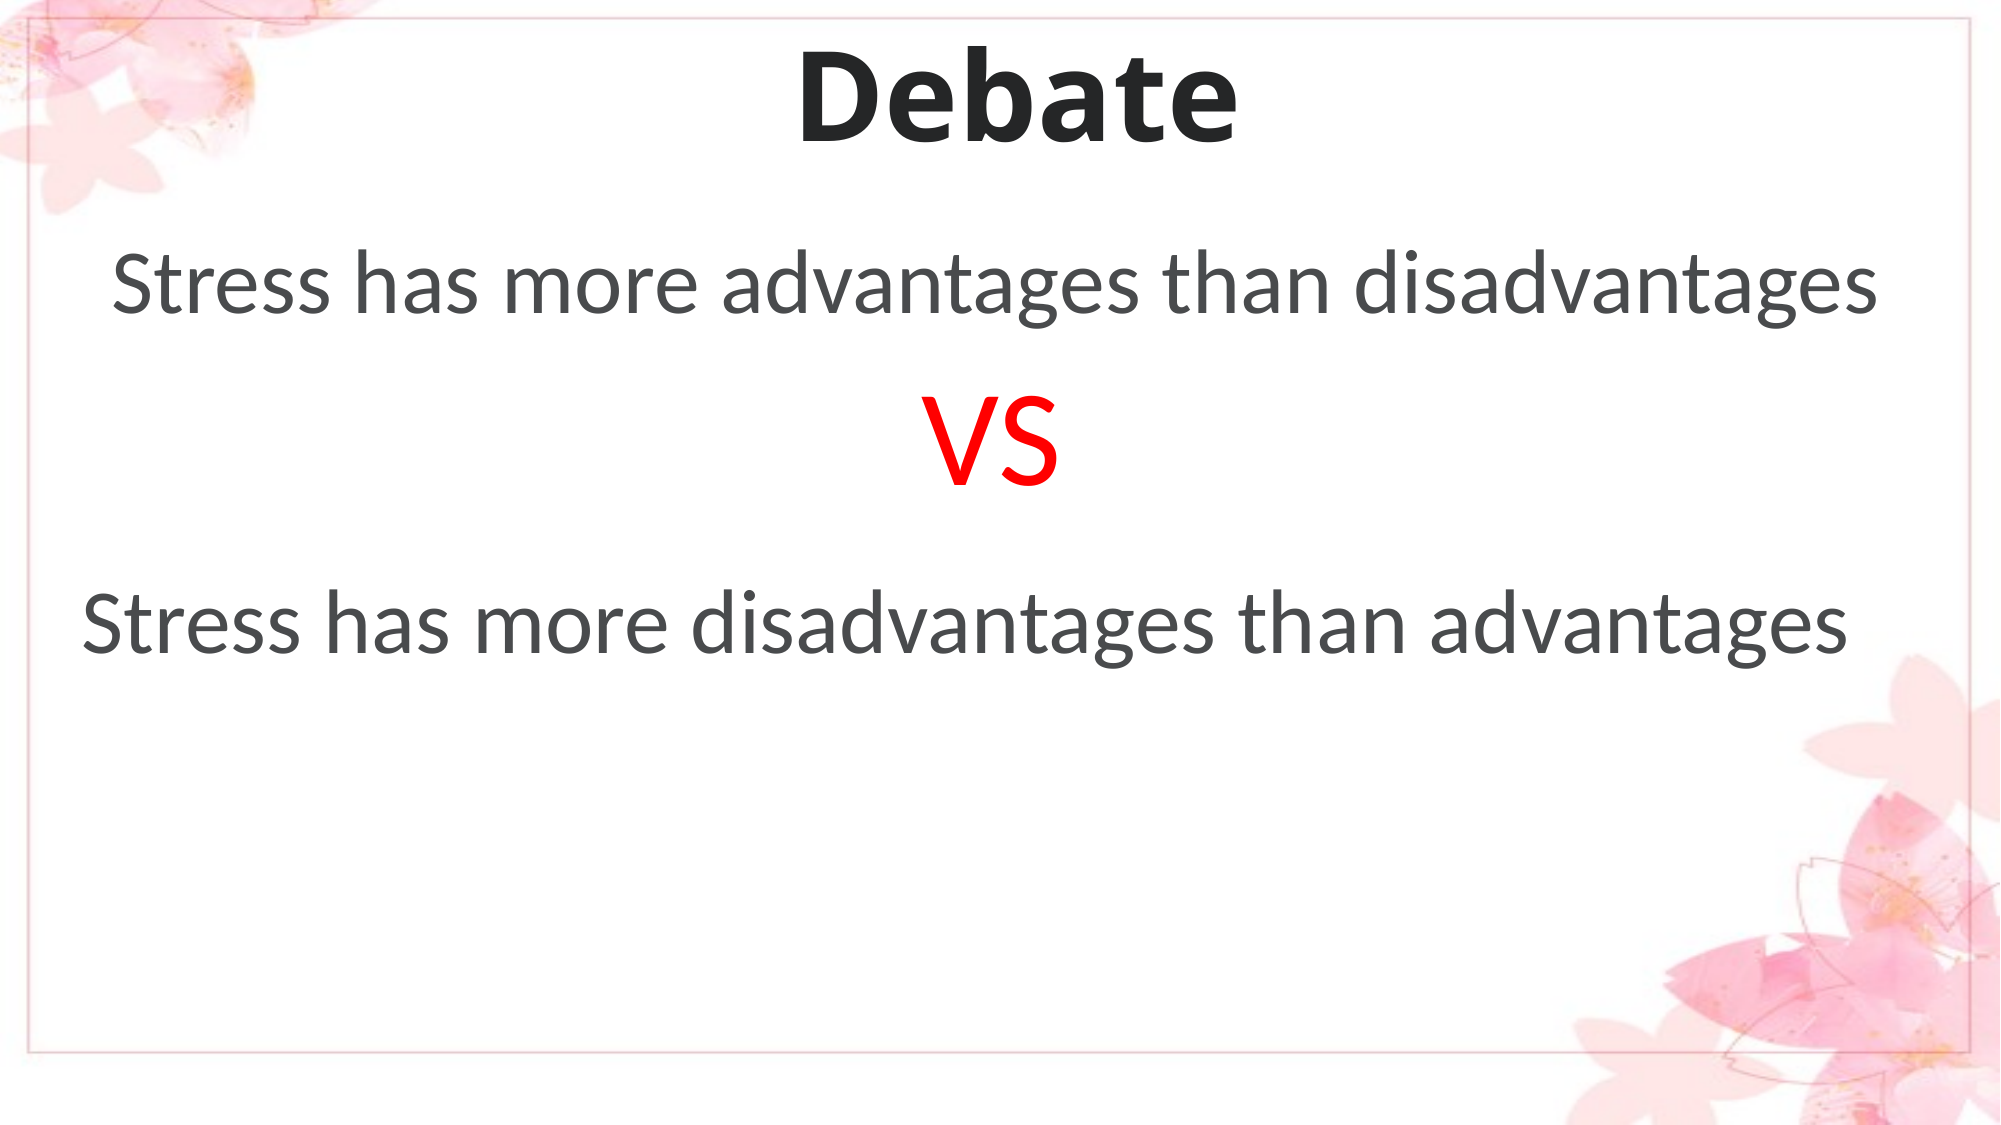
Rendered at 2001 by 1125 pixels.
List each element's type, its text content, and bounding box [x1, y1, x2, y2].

list Stress has more advantages than disadvantages VS Stress has more disadvantages than advantages [66, 203, 1927, 1024]
picture [0, 0, 2000, 1125]
title Debate [217, 39, 1817, 162]
